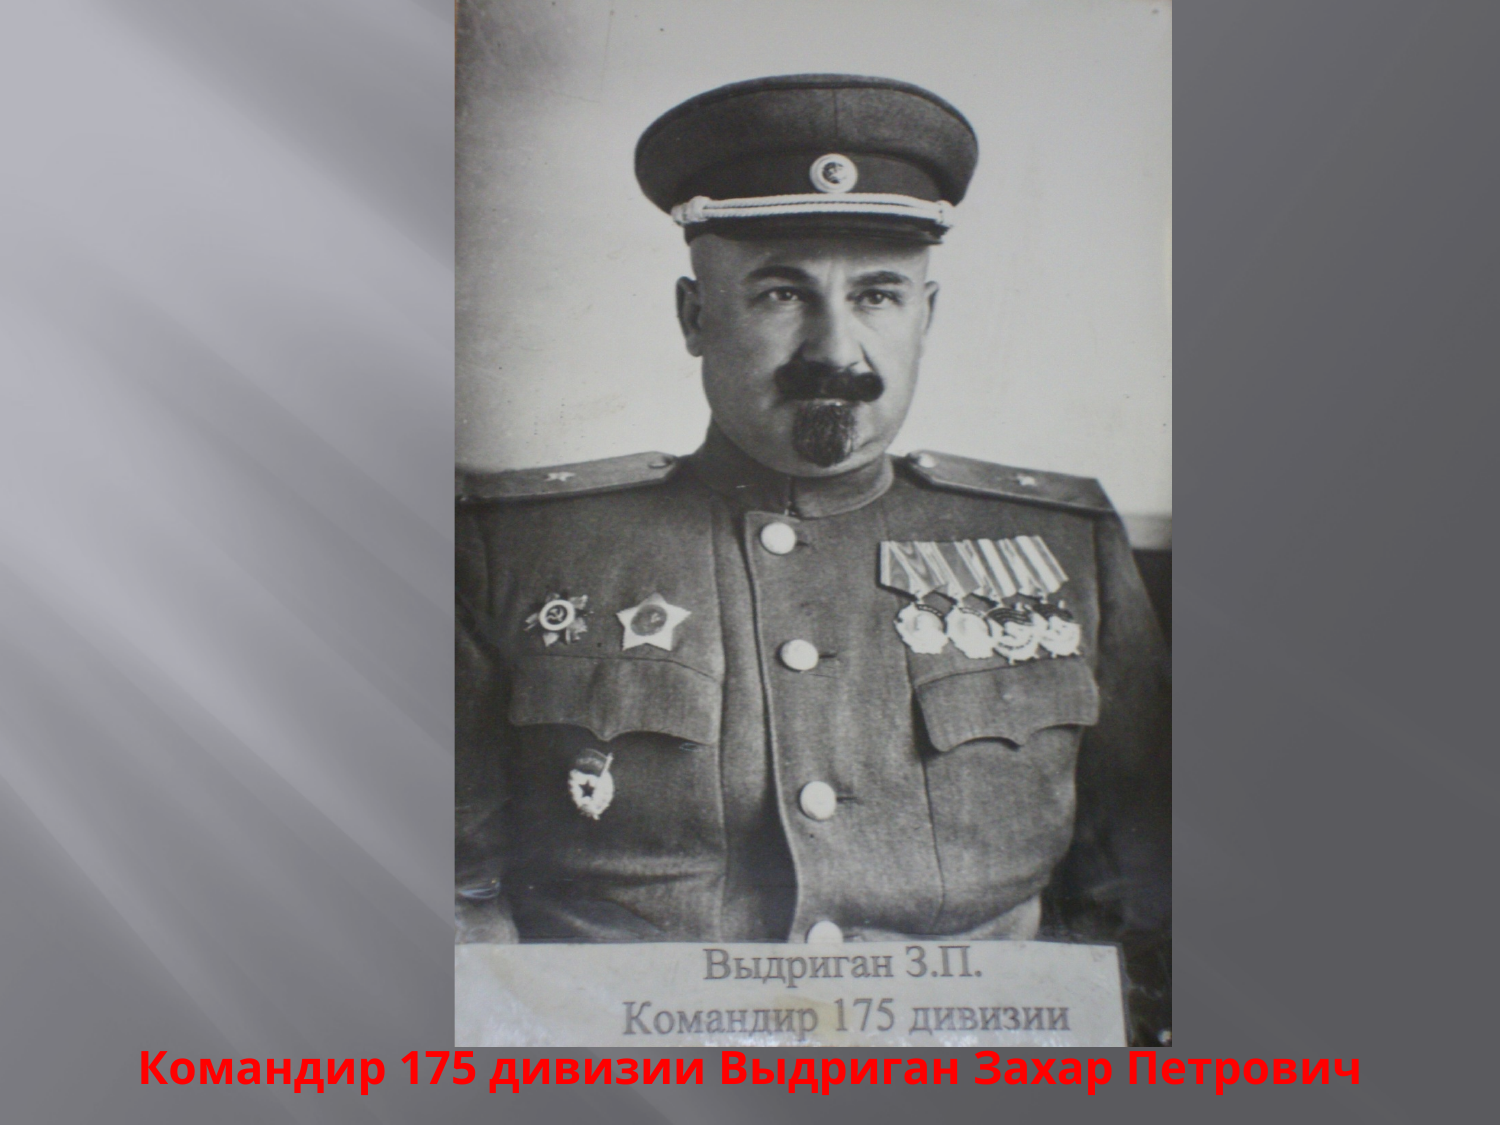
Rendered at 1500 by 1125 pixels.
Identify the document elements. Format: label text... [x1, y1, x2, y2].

title Командир 175 дивизии Выдриган Захар Петрович [75, 1007, 1425, 1125]
picture [454, 0, 1172, 1047]
